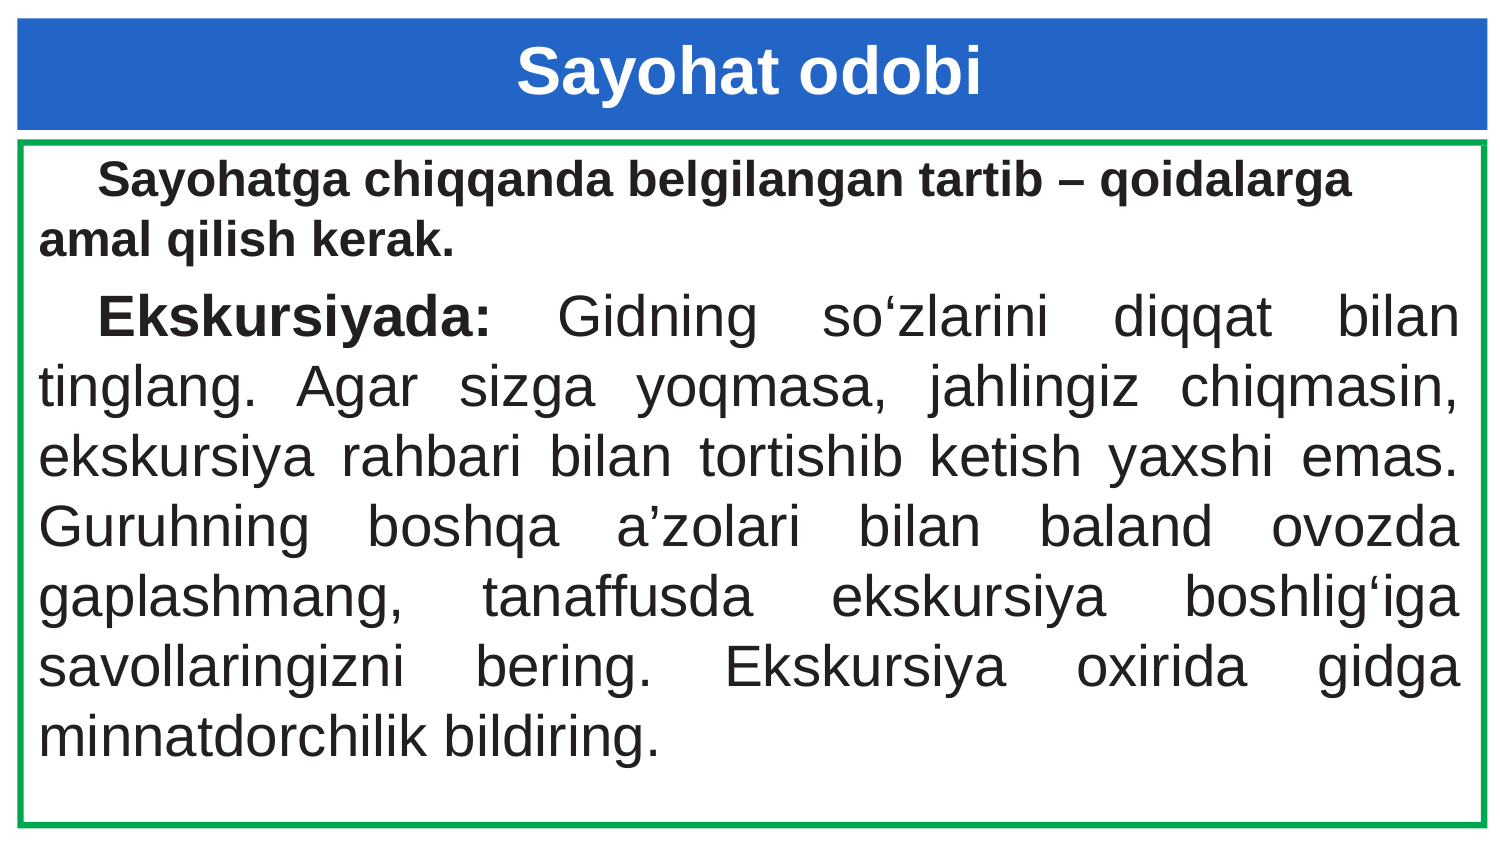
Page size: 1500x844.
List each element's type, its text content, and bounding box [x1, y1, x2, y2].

title Sayohat odobi [78, 26, 1422, 109]
list Sayohatga chiqqanda belgilangan tartib – qoidalarga amal qilish kerak. Ekskursiyada: Gidning so‘zlarini diqqat bilan tinglang. Agar sizga yoqmasa, jahlingiz chiqmasin, ekskursiya rahbari bilan tortishib ketish yaxshi emas. Guruhning boshqa a’zolari bilan baland ovozda gaplashmang, tanaffusda ekskursiya boshlig‘iga savollaringizni bering. Ekskursiya oxirida gidga minnatdorchilik bildiring. [38, 146, 1462, 775]
